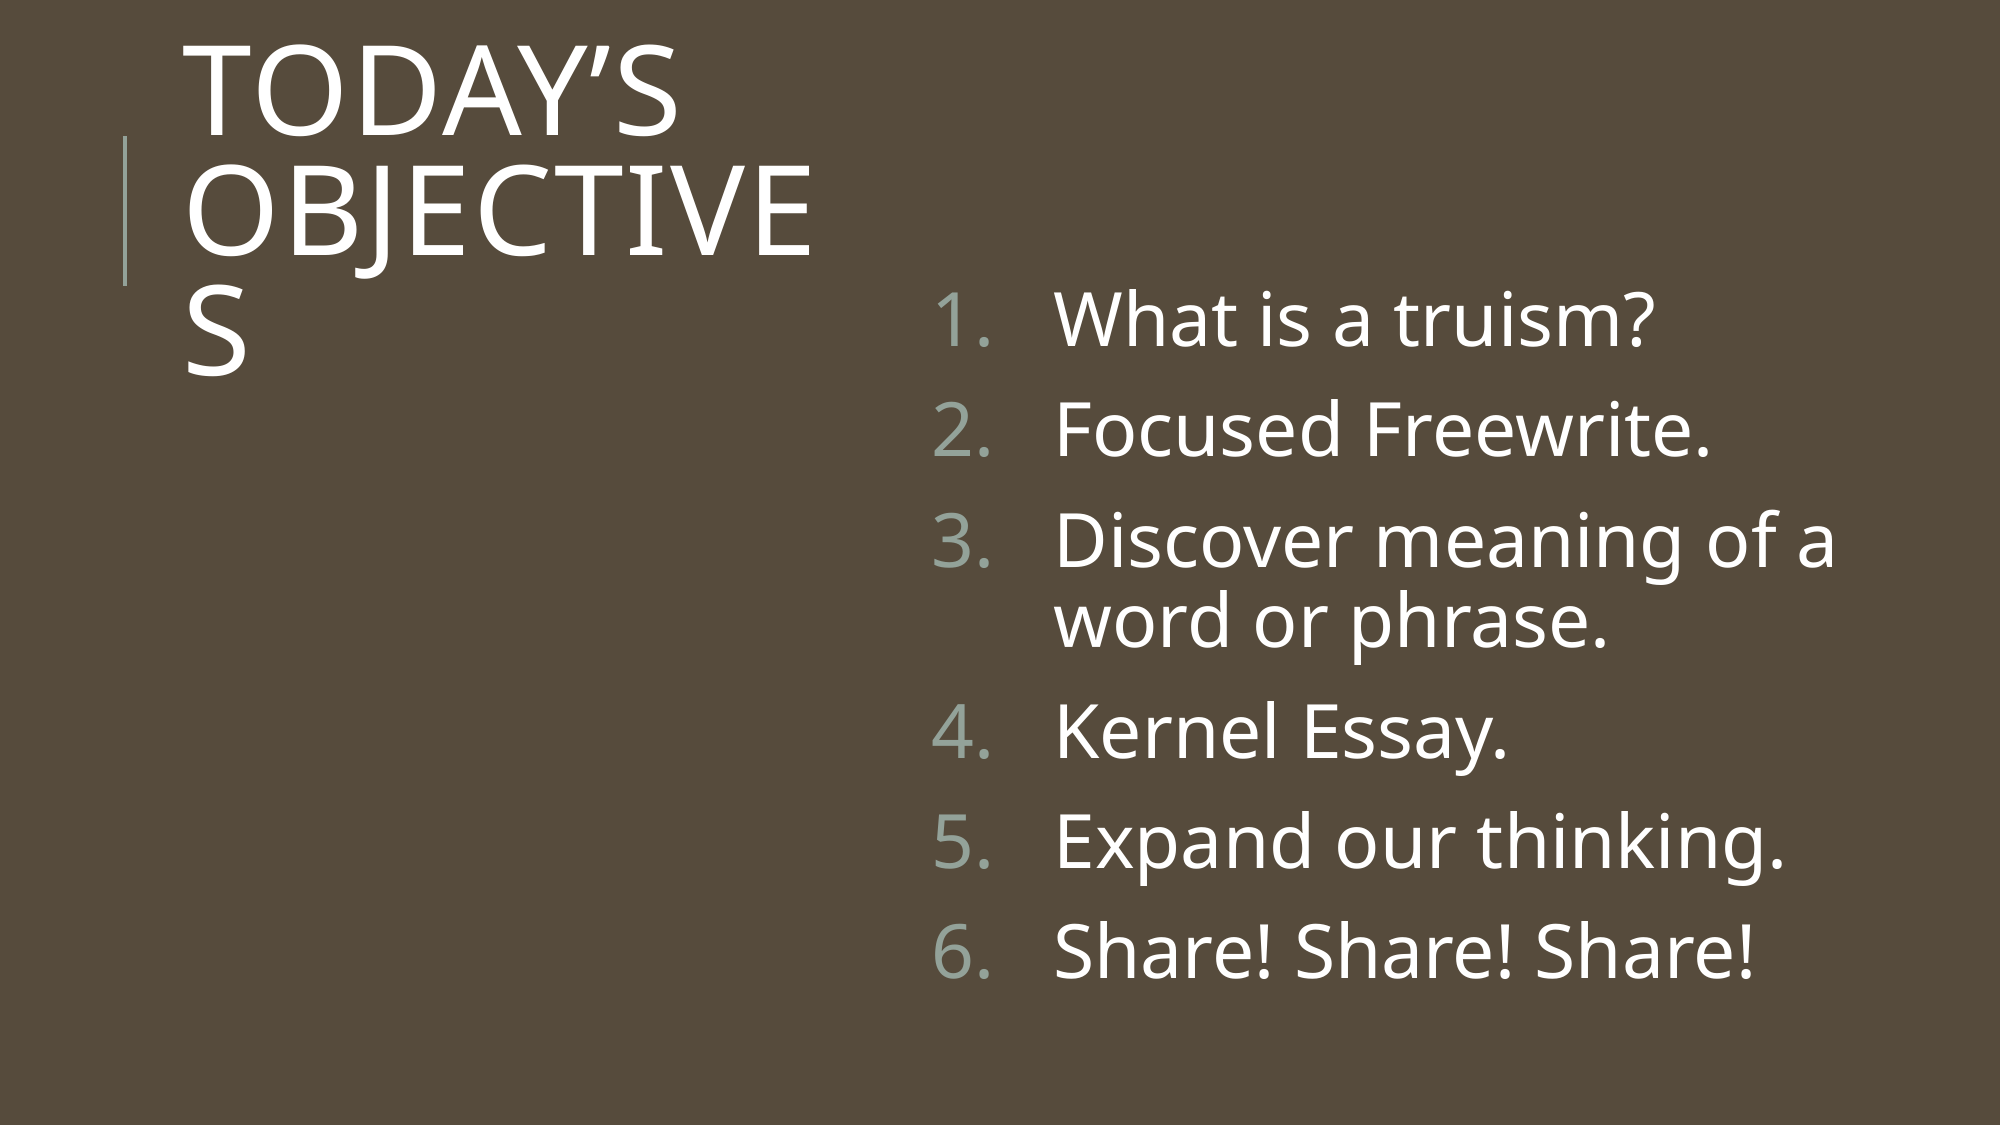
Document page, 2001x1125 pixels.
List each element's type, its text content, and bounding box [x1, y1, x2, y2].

title Today’s Objectives [168, 77, 888, 363]
list What is a truism? Focused Freewrite. Discover meaning of a word or phrase. Kernel Essay. Expand our thinking. Share! Share! Share! [923, 274, 1856, 1125]
